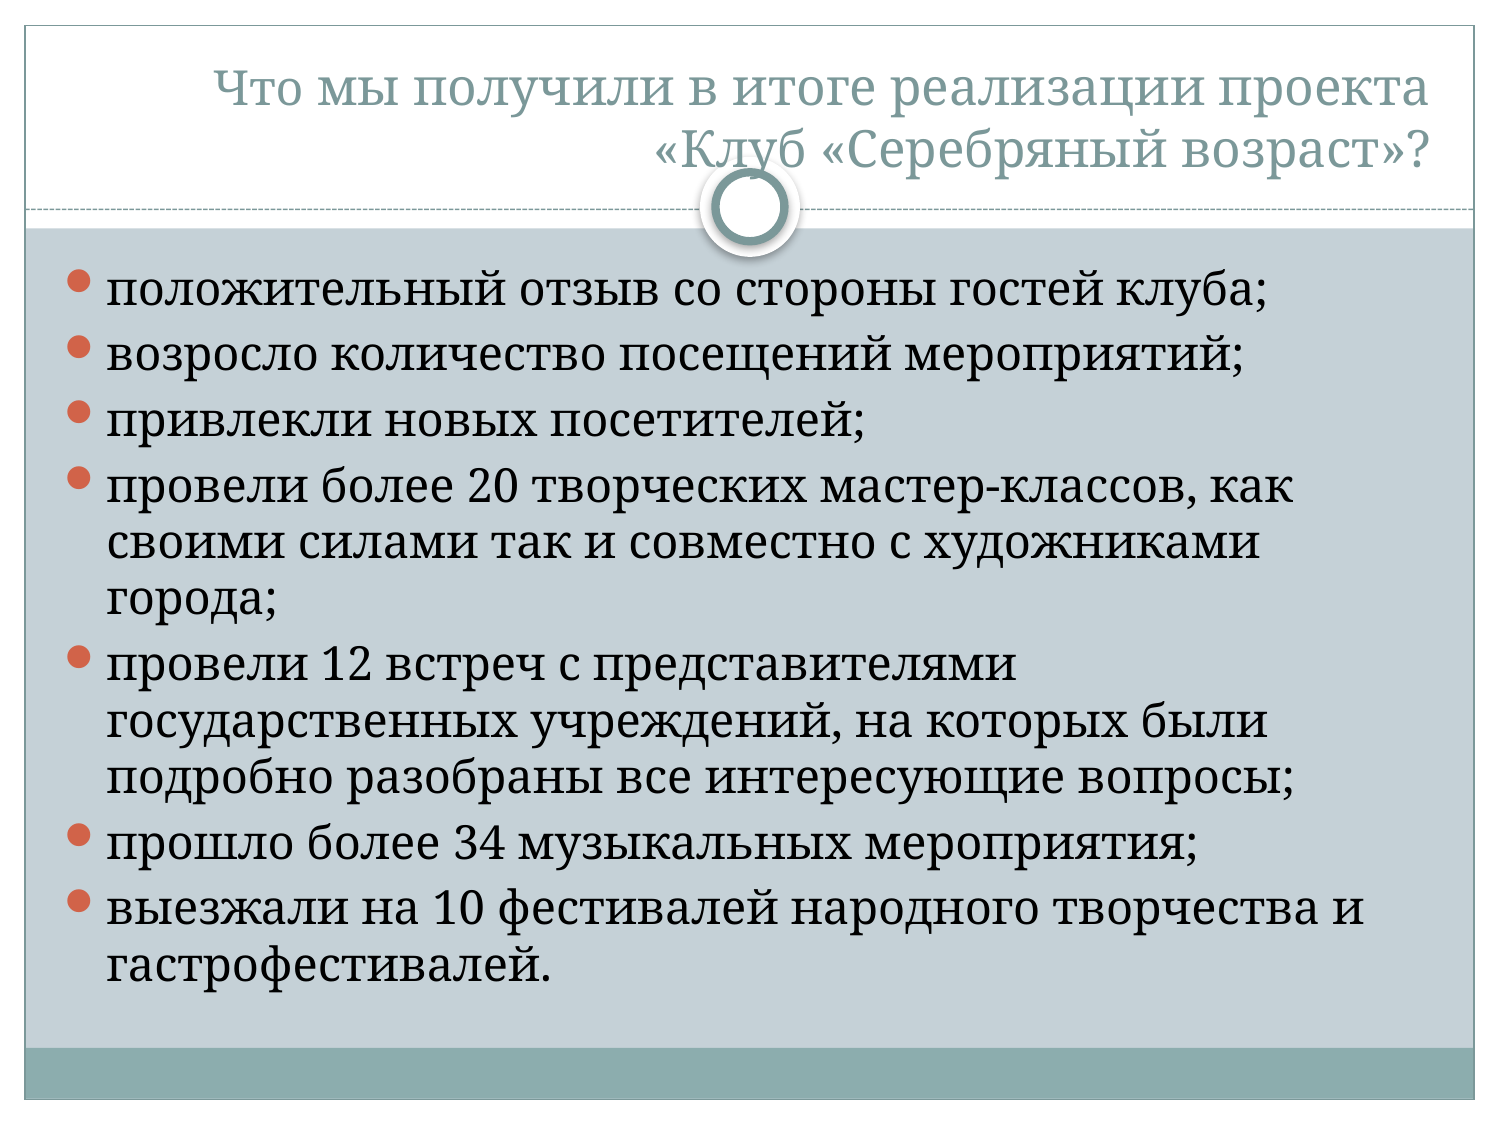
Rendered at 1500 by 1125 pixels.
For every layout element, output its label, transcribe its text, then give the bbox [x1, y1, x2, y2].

list положительный отзыв со стороны гостей клуба; возросло количество посещений мероприятий; привлекли новых посетителей; провели более 20 творческих мастер-классов, как своими силами так и совместно с художниками города; провели 12 встреч с представителями государственных учреждений, на которых были подробно разобраны все интересующие вопросы; прошло более 34 музыкальных мероприятия; выезжали на 10 фестивалей народного творчества и гастрофестивалей. [49, 250, 1445, 1001]
title Что мы получили в итоге реализации проекта «Клуб «Серебряный возраст»? [46, 46, 1447, 186]
